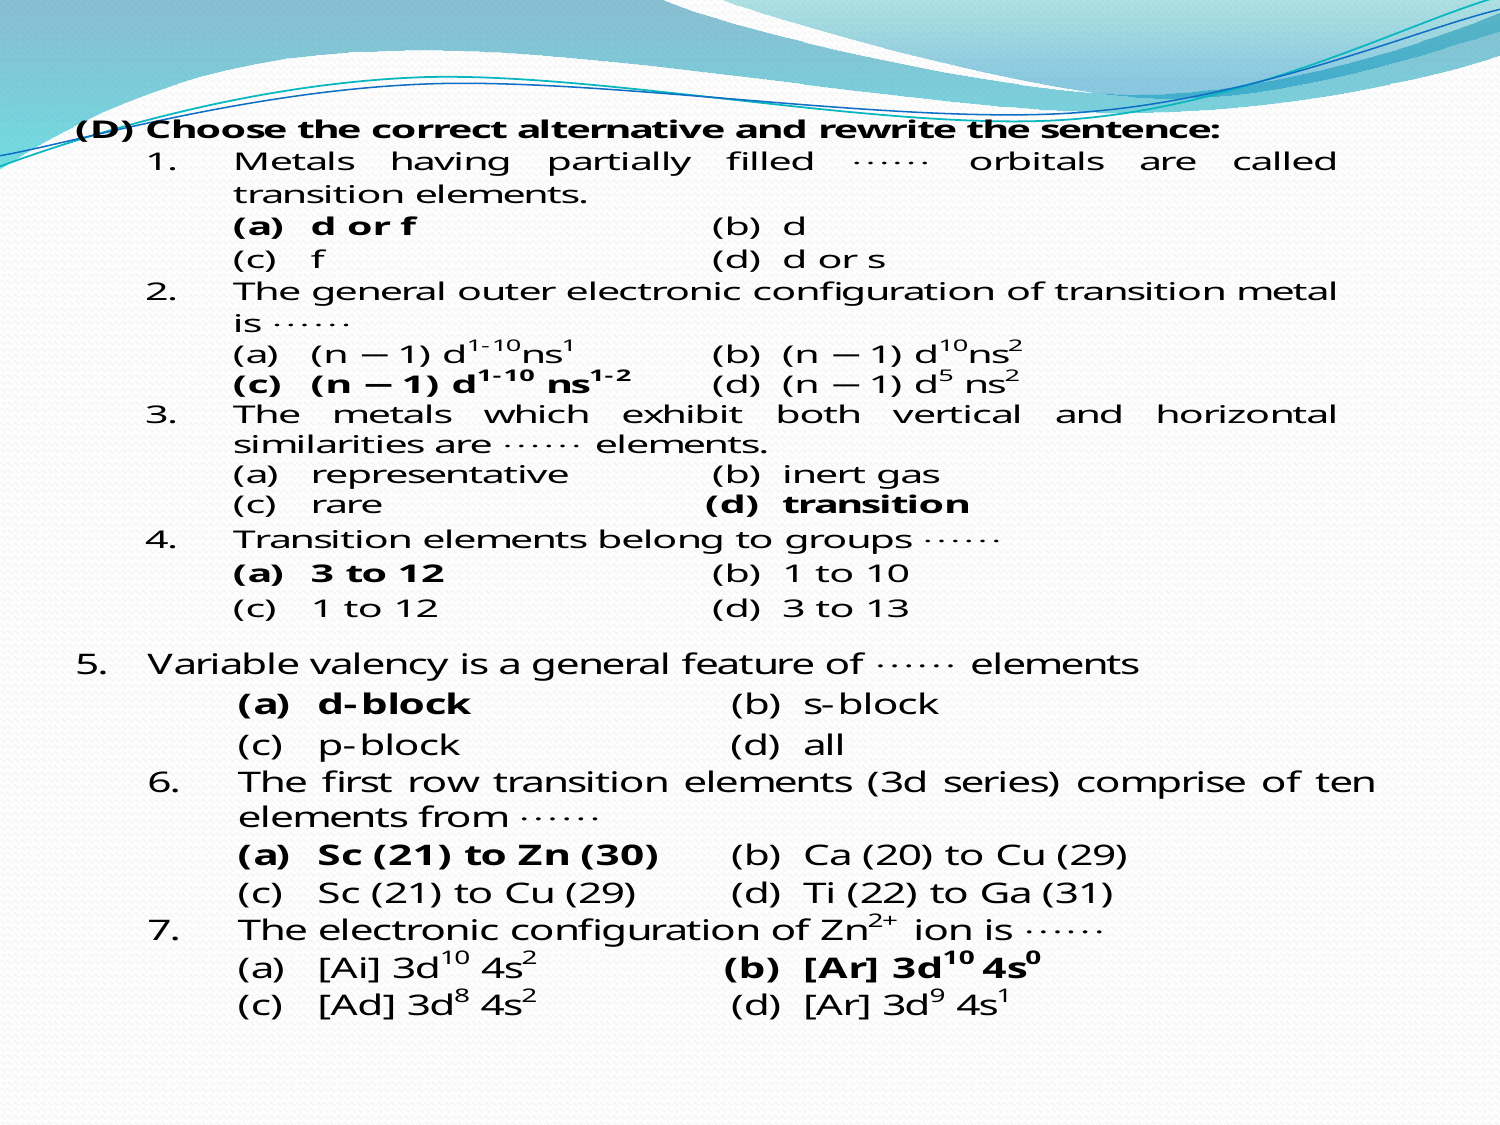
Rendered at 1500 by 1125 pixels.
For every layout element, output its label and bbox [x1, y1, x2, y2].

picture [74, 112, 1338, 626]
picture [74, 641, 1376, 1026]
